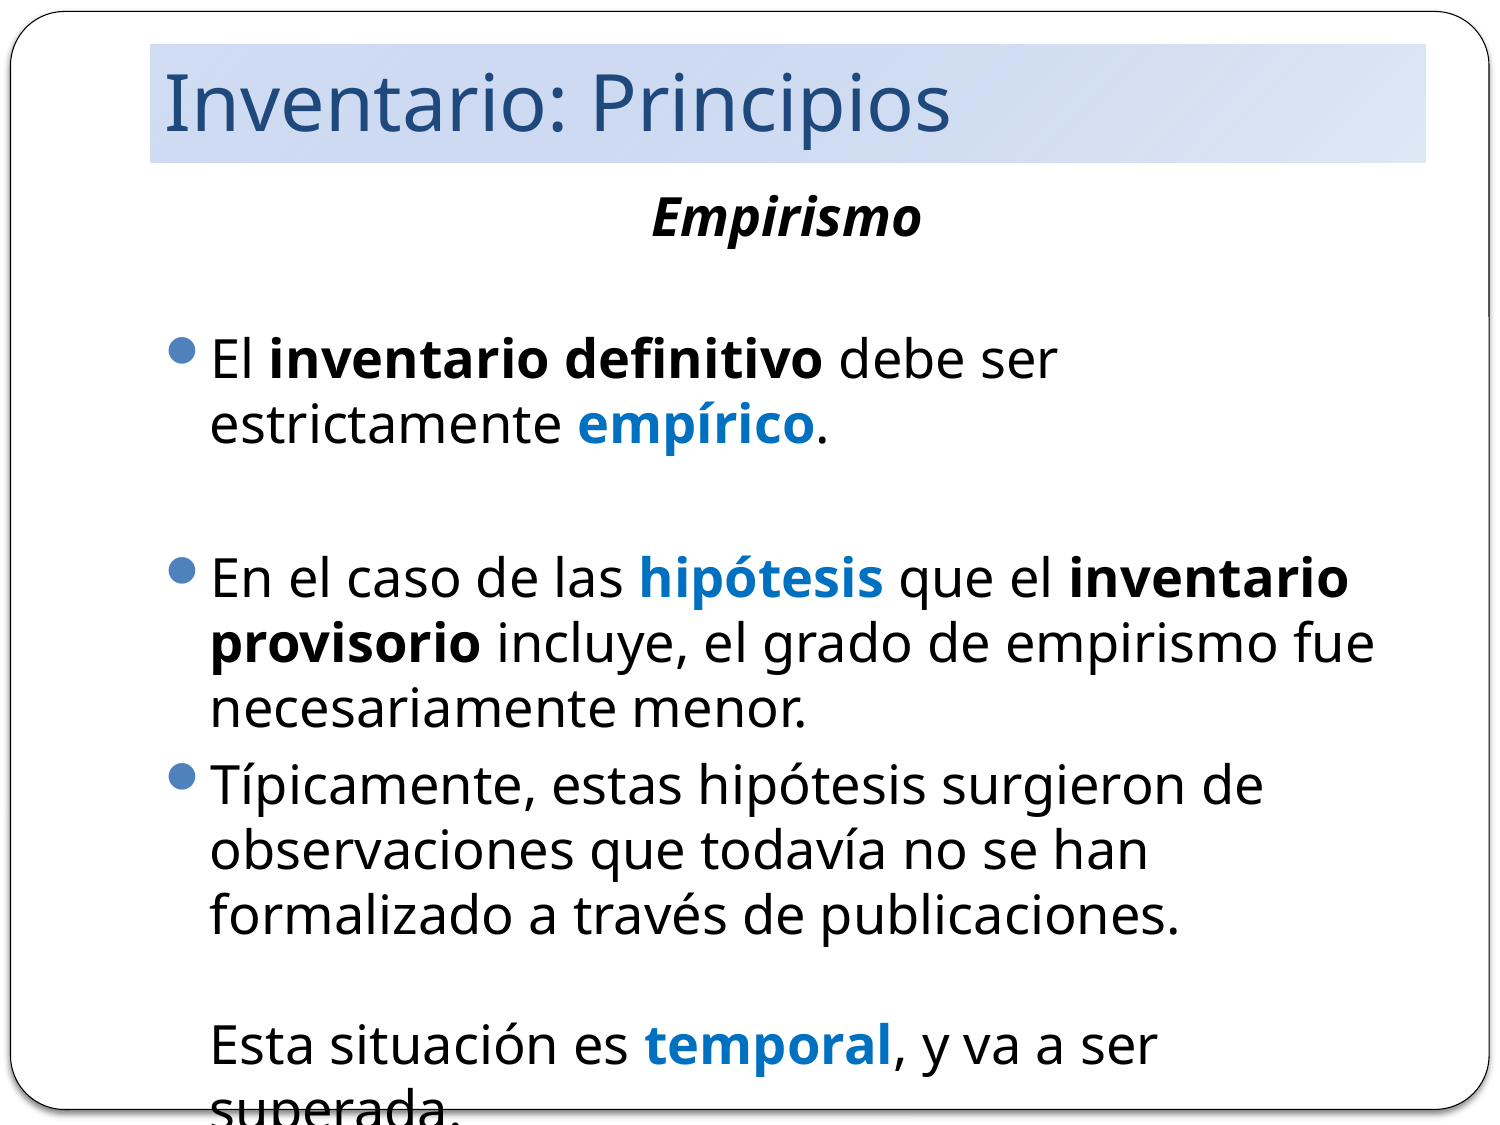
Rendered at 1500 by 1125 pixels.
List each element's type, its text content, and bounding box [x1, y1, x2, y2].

list Empirismo El inventario definitivo debe ser estrictamente empírico. En el caso de las hipótesis que el inventario provisorio incluye, el grado de empirismo fue necesariamente menor. Típicamente, estas hipótesis surgieron de observaciones que todavía no se han formalizado a través de publicaciones. Esta situación es temporal, y va a ser superada. [150, 174, 1425, 1100]
title Inventario: Principios [150, 45, 1425, 163]
